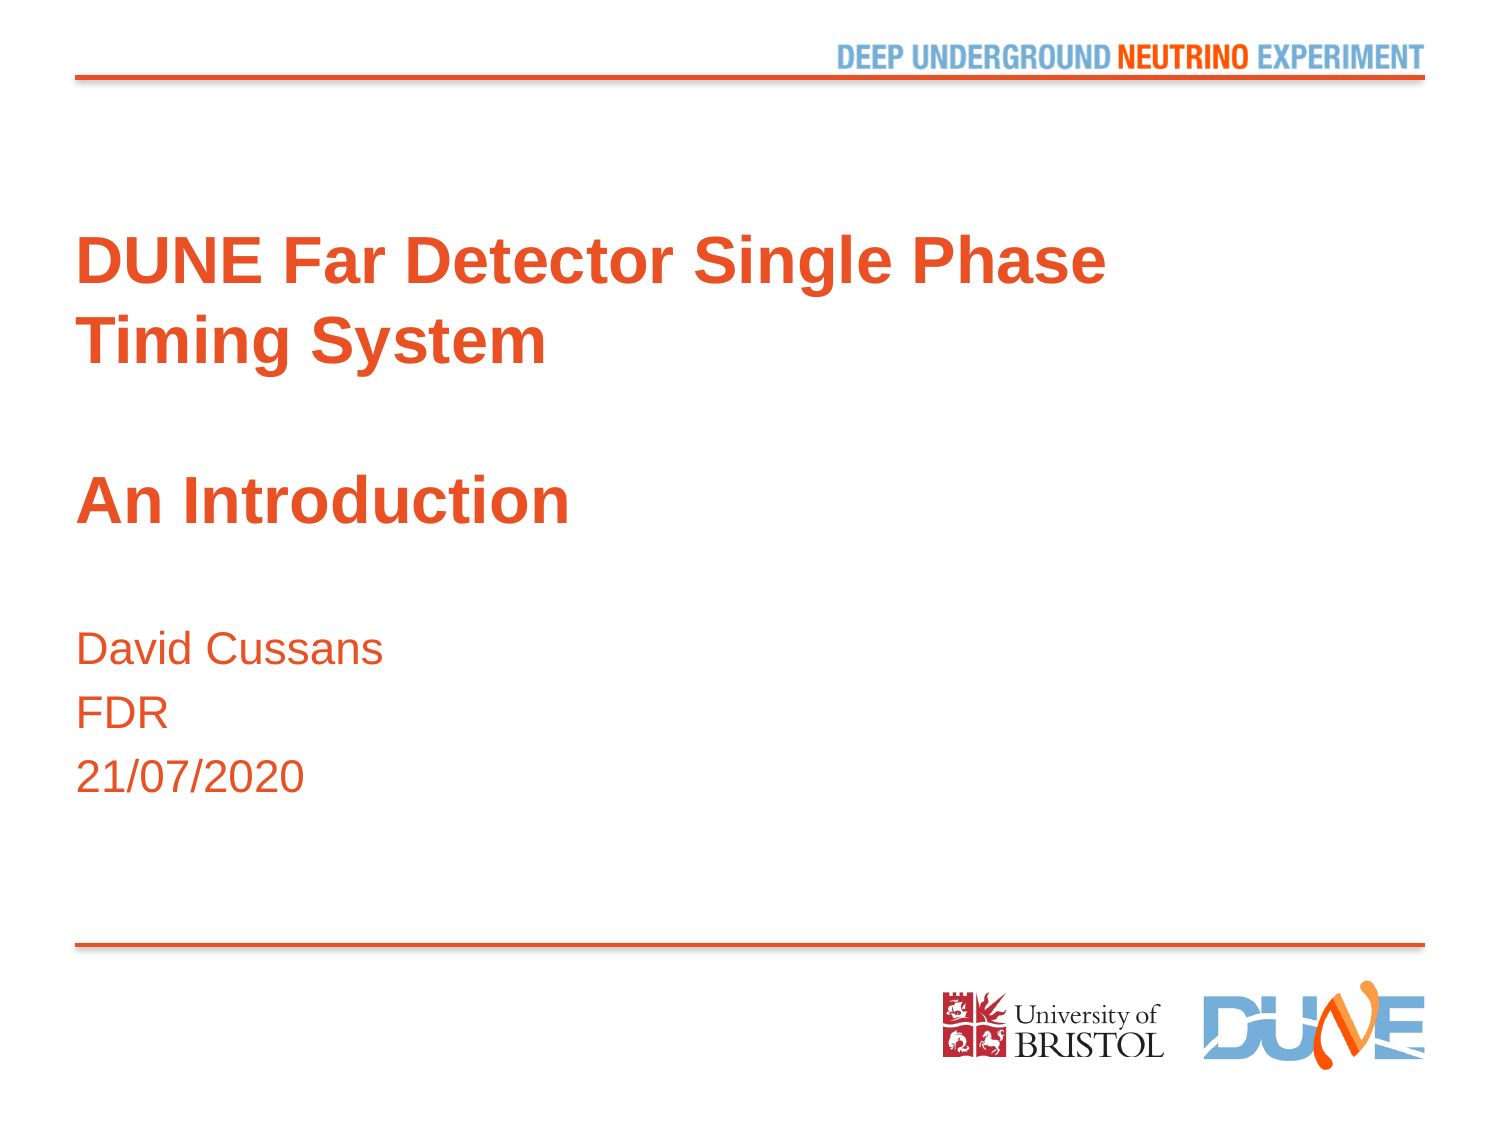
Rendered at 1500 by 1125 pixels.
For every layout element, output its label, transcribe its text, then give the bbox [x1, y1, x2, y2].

picture [1201, 976, 1427, 1072]
picture [835, 40, 1113, 72]
title DUNE Far Detector Single Phase Timing System An Introduction [75, 201, 1424, 538]
list David Cussans FDR 21/07/2020 [75, 618, 1425, 901]
picture [1116, 39, 1426, 71]
